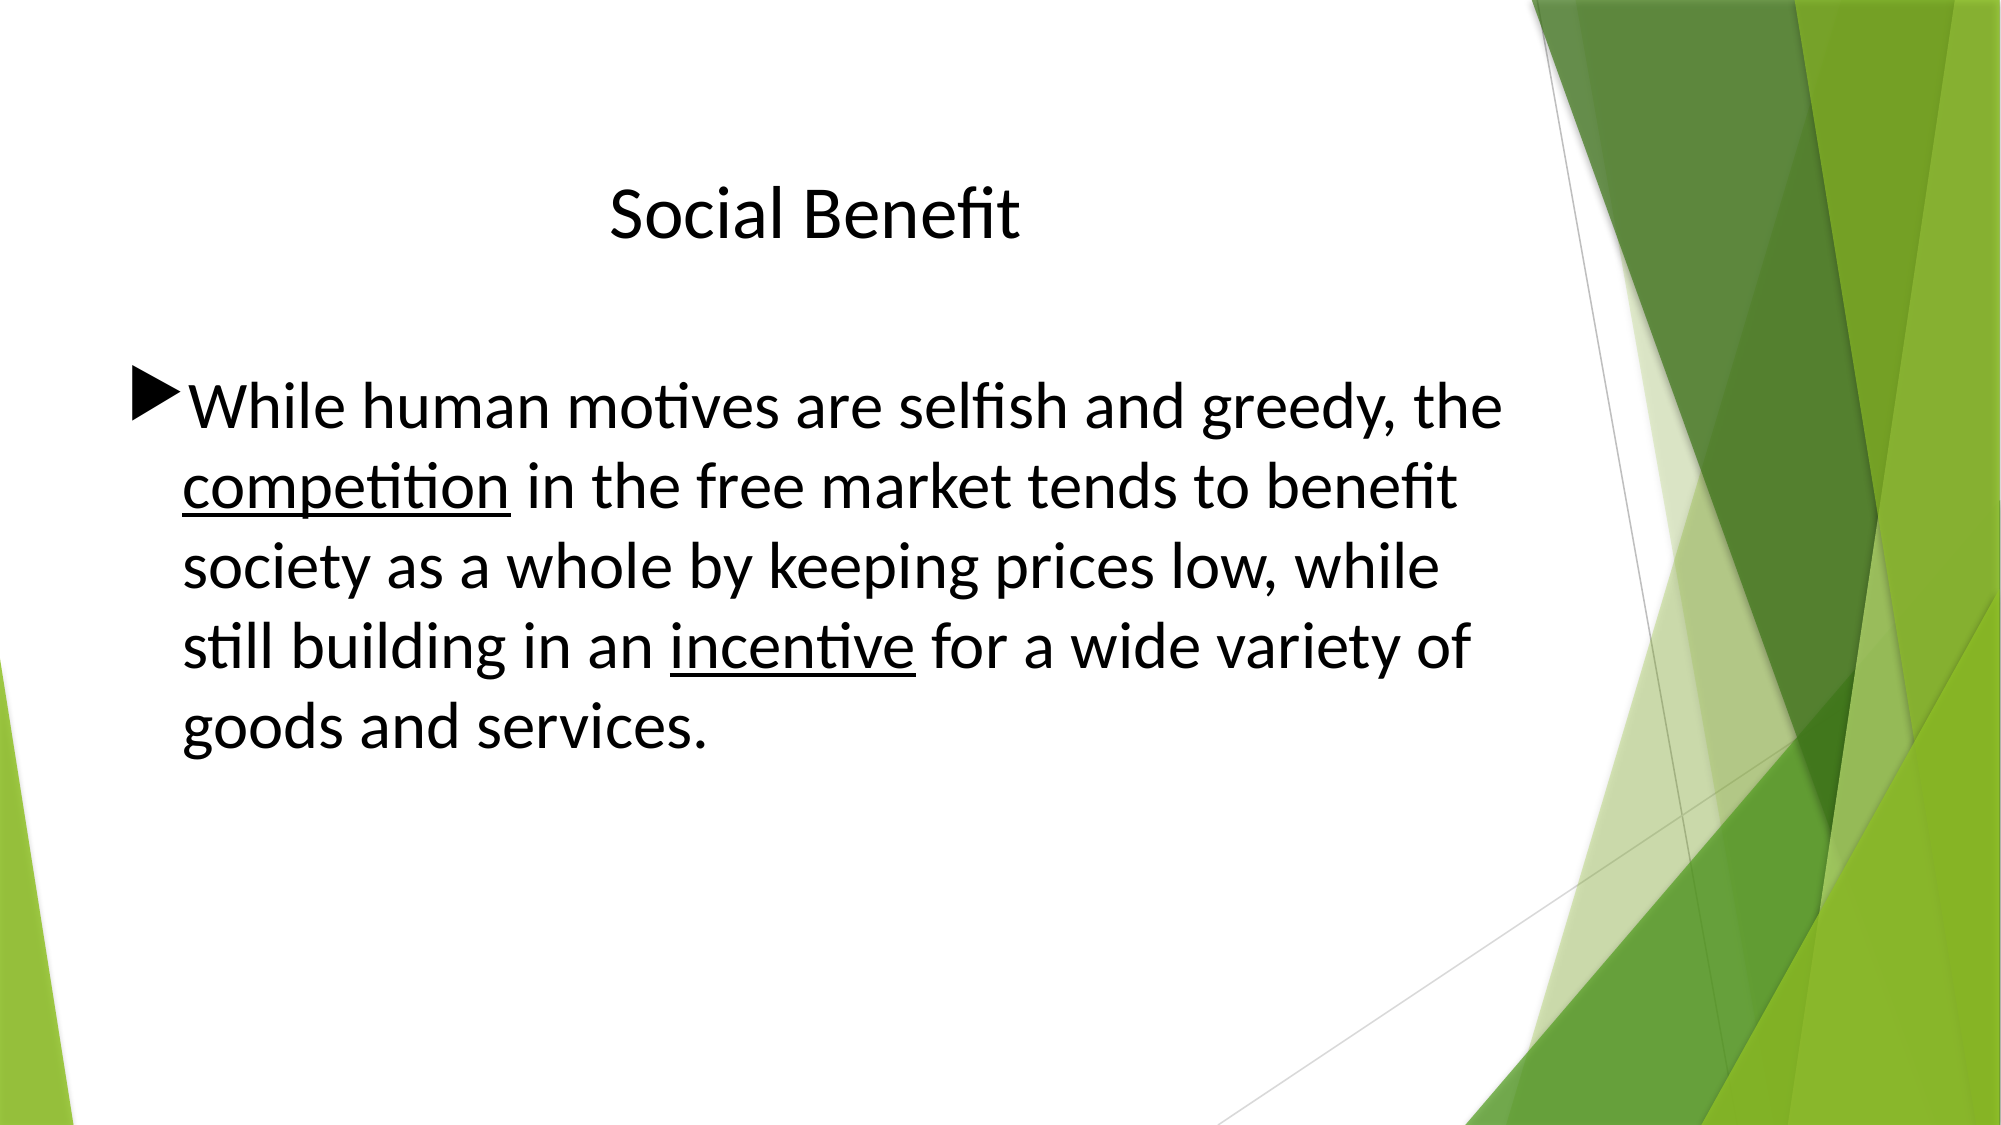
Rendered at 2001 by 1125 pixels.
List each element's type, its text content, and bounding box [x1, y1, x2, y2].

title Social Benefit [111, 99, 1522, 317]
list While human motives are selfish and greedy, the competition in the free market tends to benefit society as a whole by keeping prices low, while still building in an incentive for a wide variety of goods and services. [111, 354, 1522, 992]
